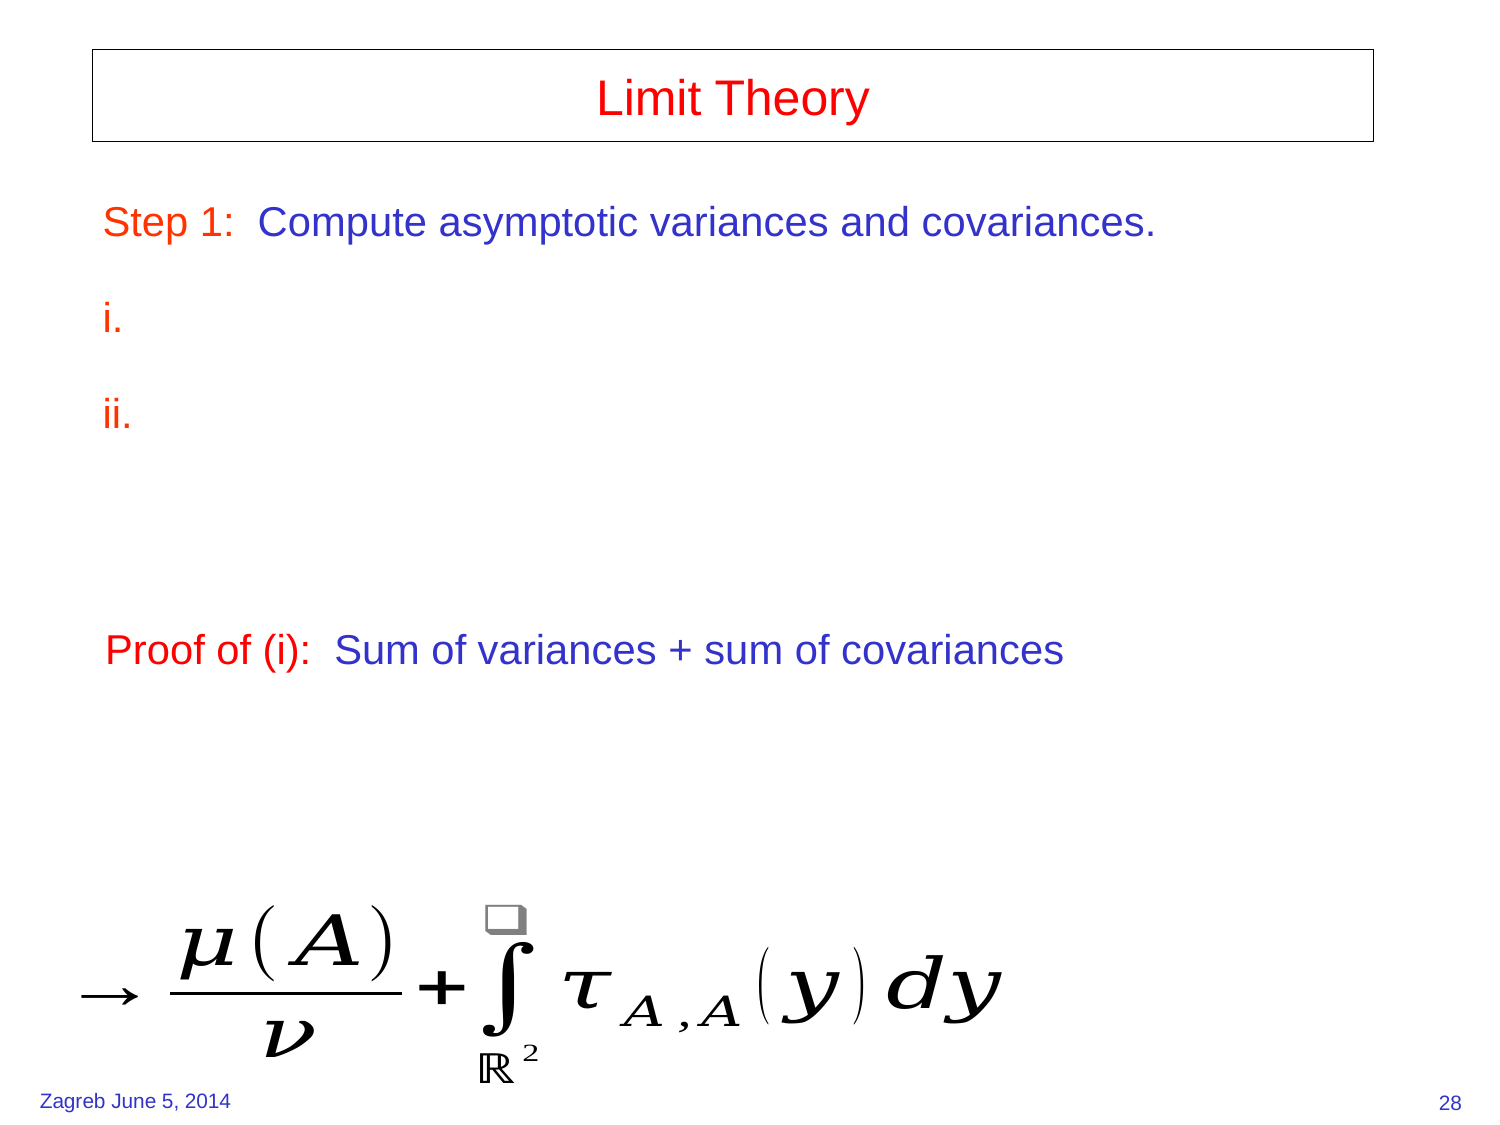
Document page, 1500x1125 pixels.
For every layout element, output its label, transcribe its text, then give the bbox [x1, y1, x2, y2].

text_box Proof of (i): Sum of variances + sum of covariances [90, 590, 1441, 681]
text_box Limit Theory [92, 49, 1374, 142]
slide_number 28 [1164, 1064, 1478, 1125]
